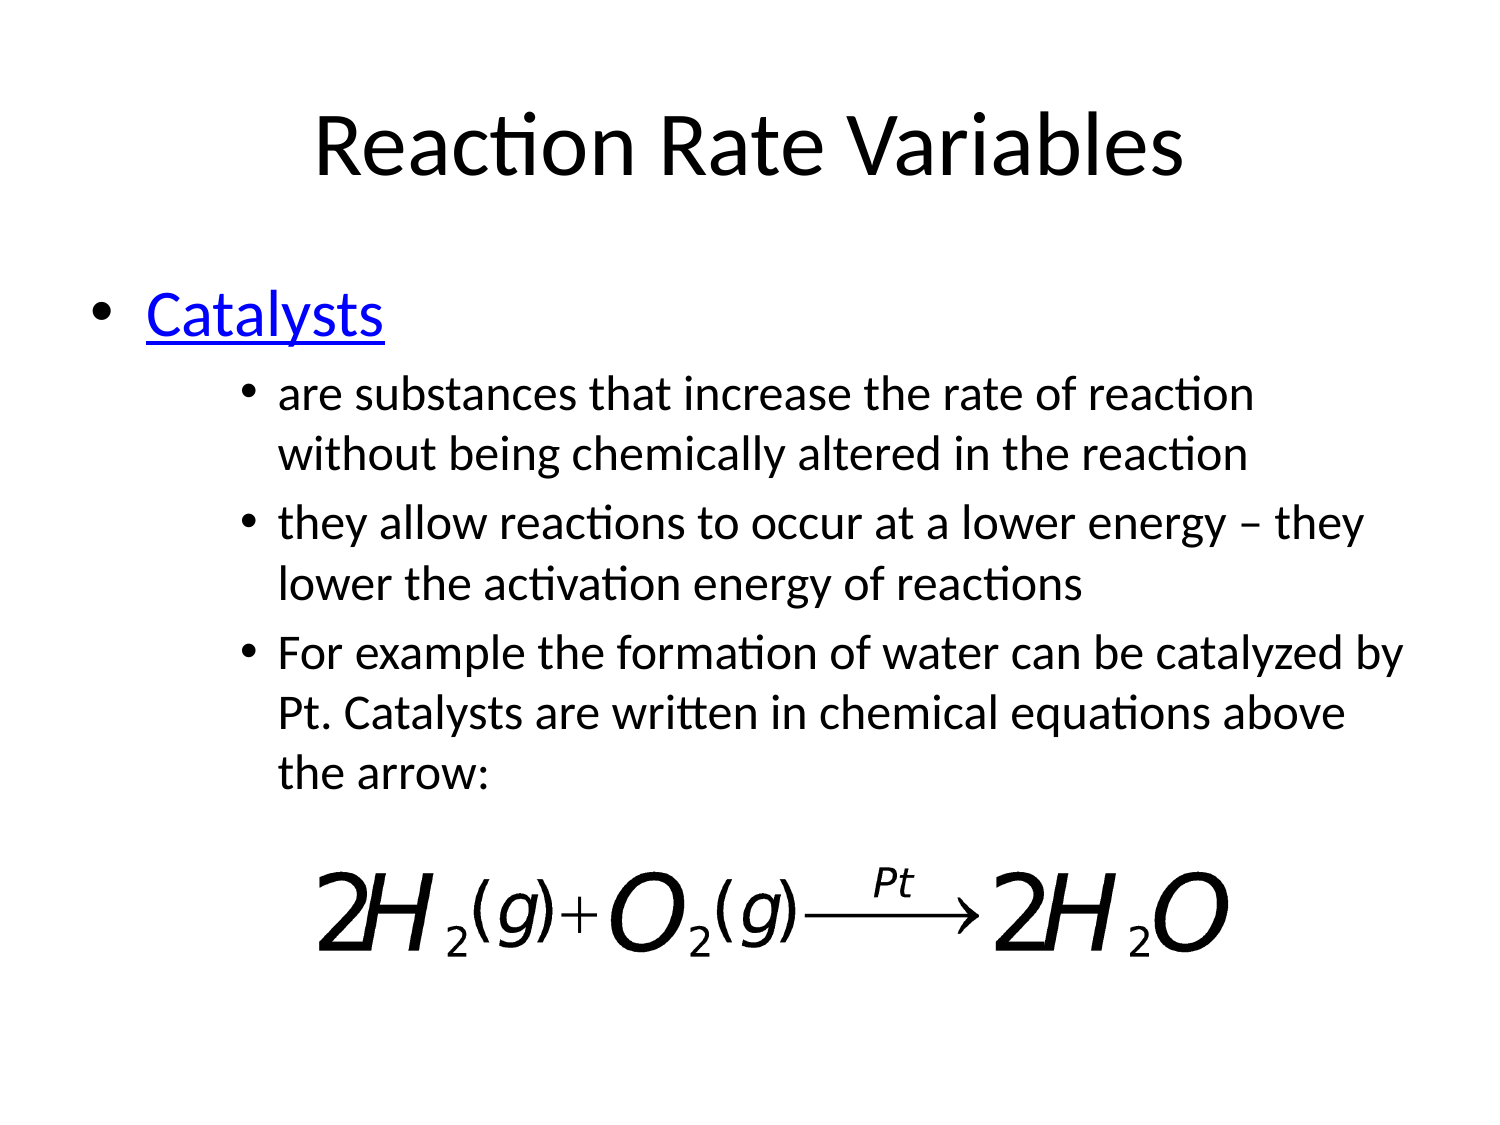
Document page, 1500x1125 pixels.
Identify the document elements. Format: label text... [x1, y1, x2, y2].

picture [299, 862, 1260, 980]
list Catalysts are substances that increase the rate of reaction without being chemically altered in the reaction they allow reactions to occur at a lower energy – they lower the activation energy of reactions For example the formation of water can be catalyzed by Pt. Catalysts are written in chemical equations above the arrow: [75, 262, 1425, 850]
title Reaction Rate Variables [75, 45, 1425, 233]
